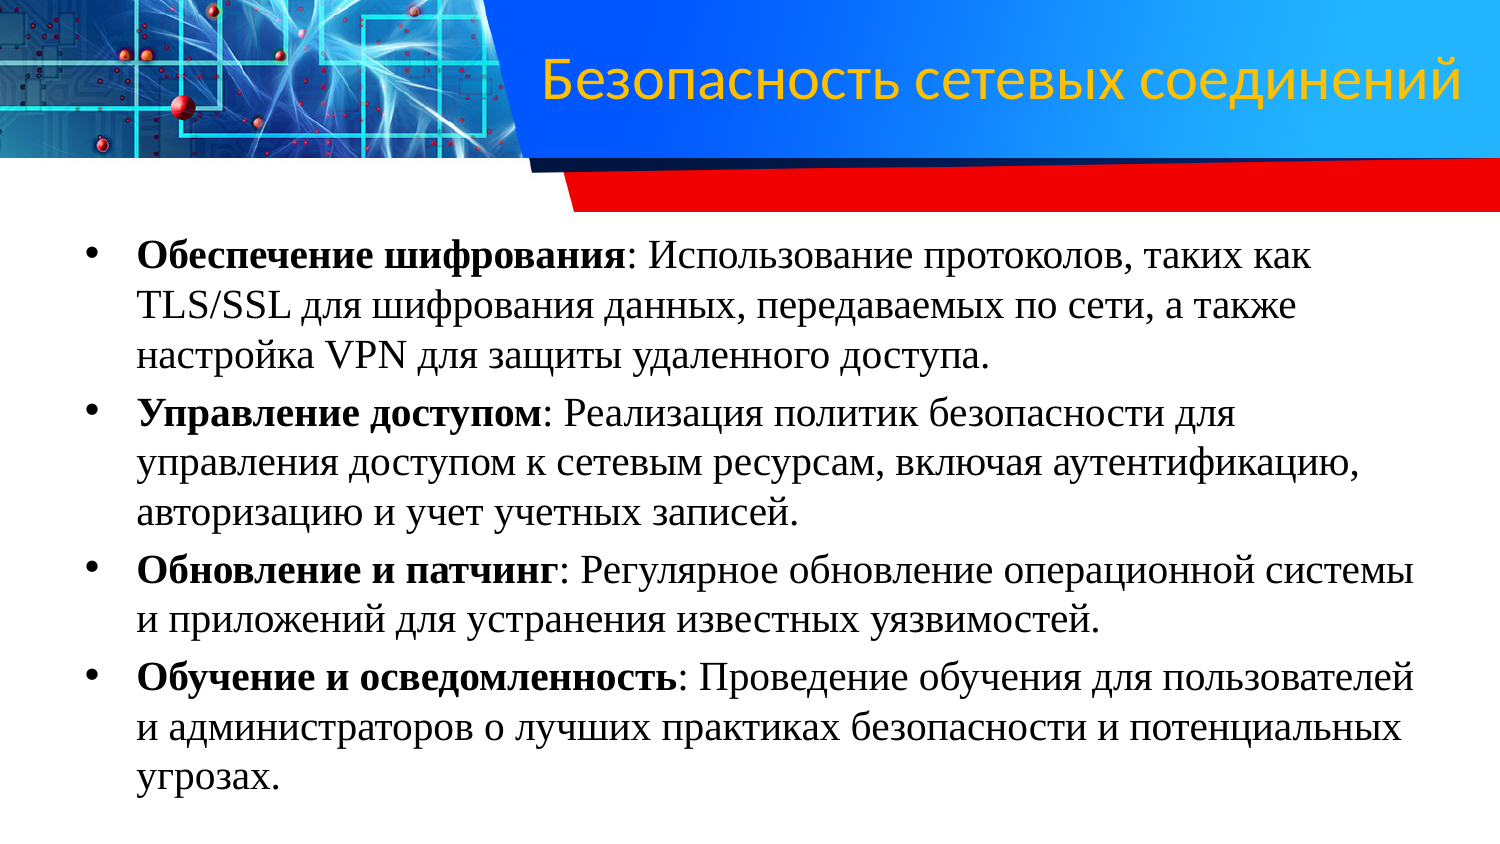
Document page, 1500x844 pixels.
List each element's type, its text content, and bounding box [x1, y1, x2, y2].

picture [0, 0, 1500, 844]
title Безопасность сетевых соединений [512, 13, 1480, 136]
list Обеспечение шифрования: Использование протоколов, таких как TLS/SSL для шифрования данных, передаваемых по сети, а также настройка VPN для защиты удаленного доступа. Управление доступом: Реализация политик безопасности для управления доступом к сетевым ресурсам, включая аутентификацию, авторизацию и учет учетных записей. Обновление и патчинг: Регулярное обновление операционной системы и приложений для устранения известных уязвимостей. Обучение и осведомленность: Проведение обучения для пользователей и администраторов о лучших практиках безопасности и потенциальных угрозах. [70, 220, 1456, 812]
